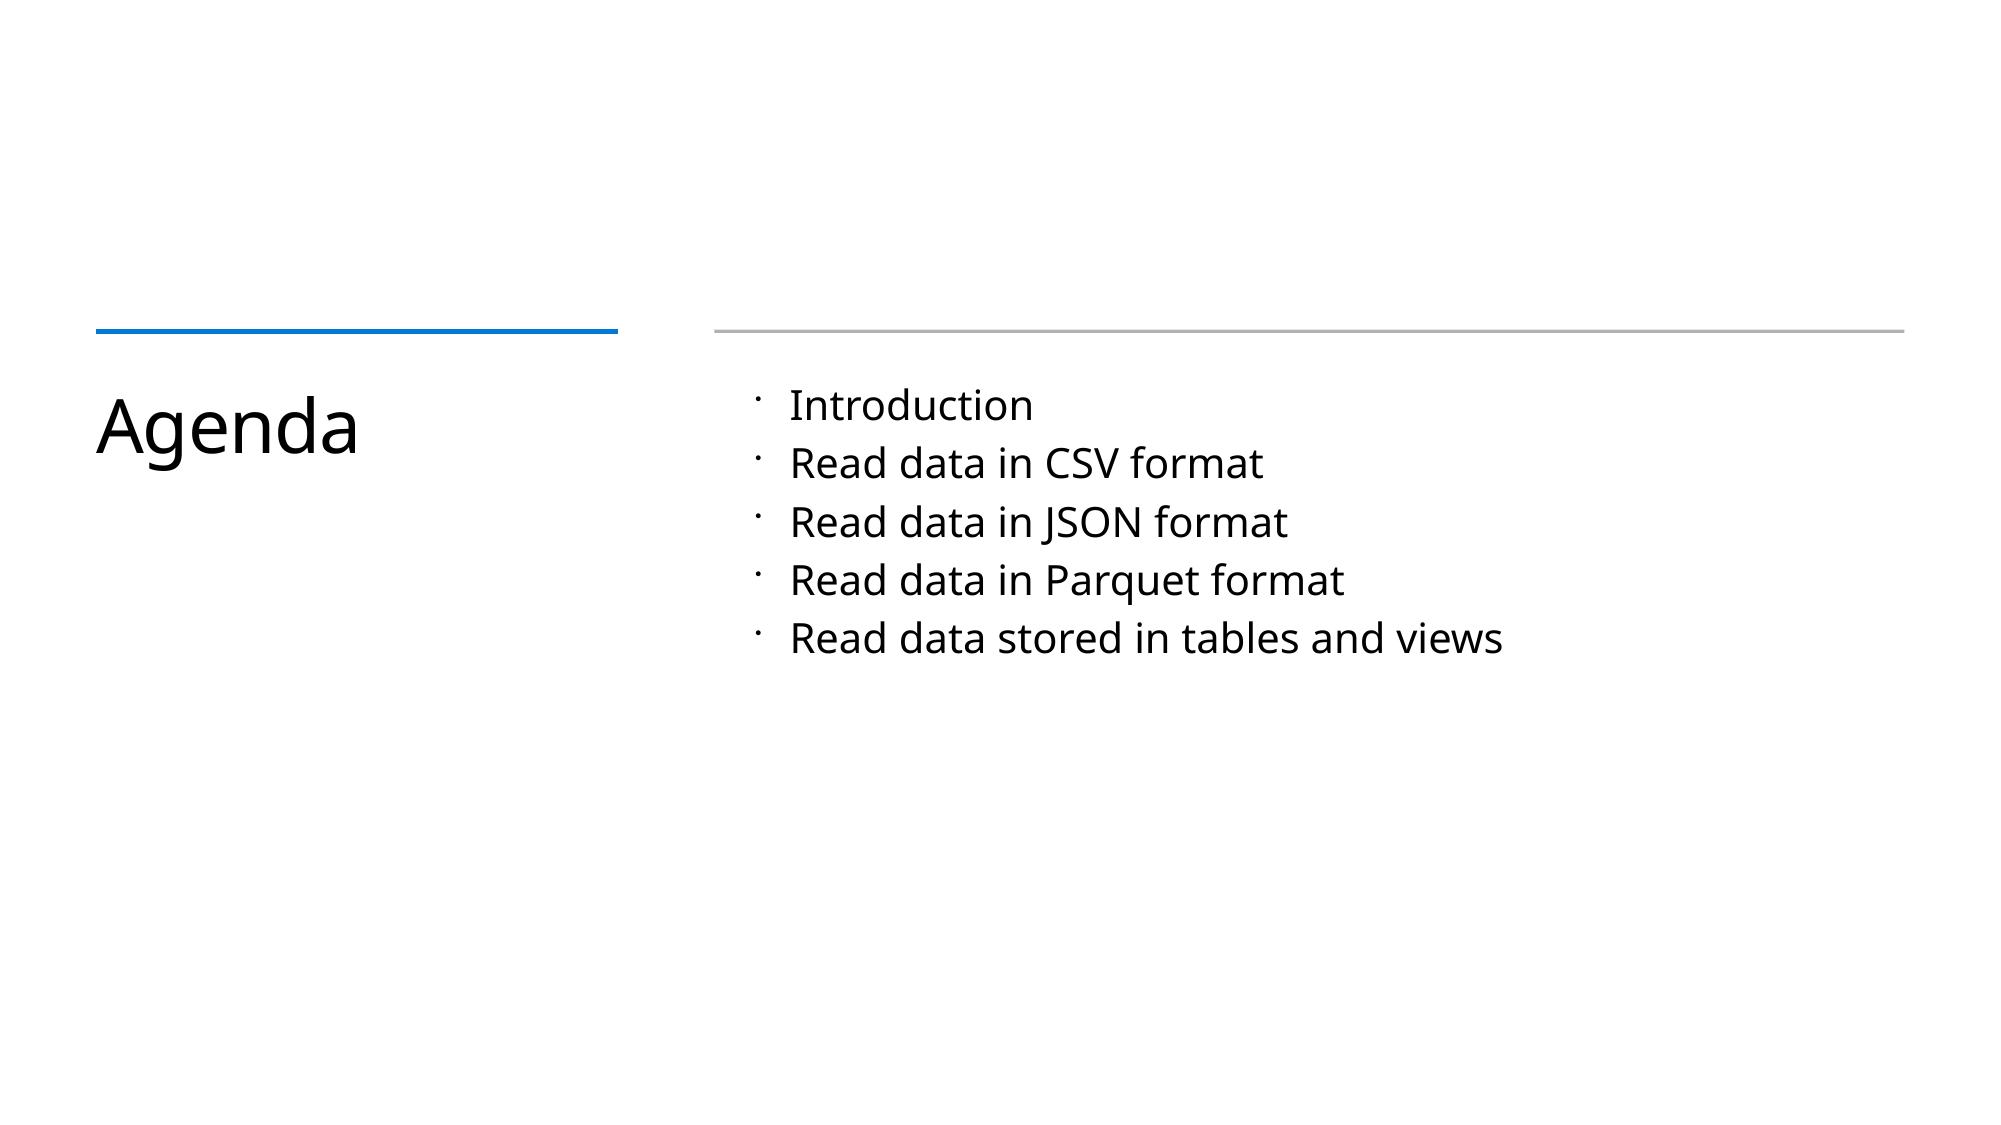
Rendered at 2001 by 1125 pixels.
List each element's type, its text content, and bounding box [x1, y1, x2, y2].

list Introduction Read data in CSV format Read data in JSON format Read data in Parquet format Read data stored in tables and views [714, 378, 1905, 669]
title Agenda [96, 378, 618, 469]
